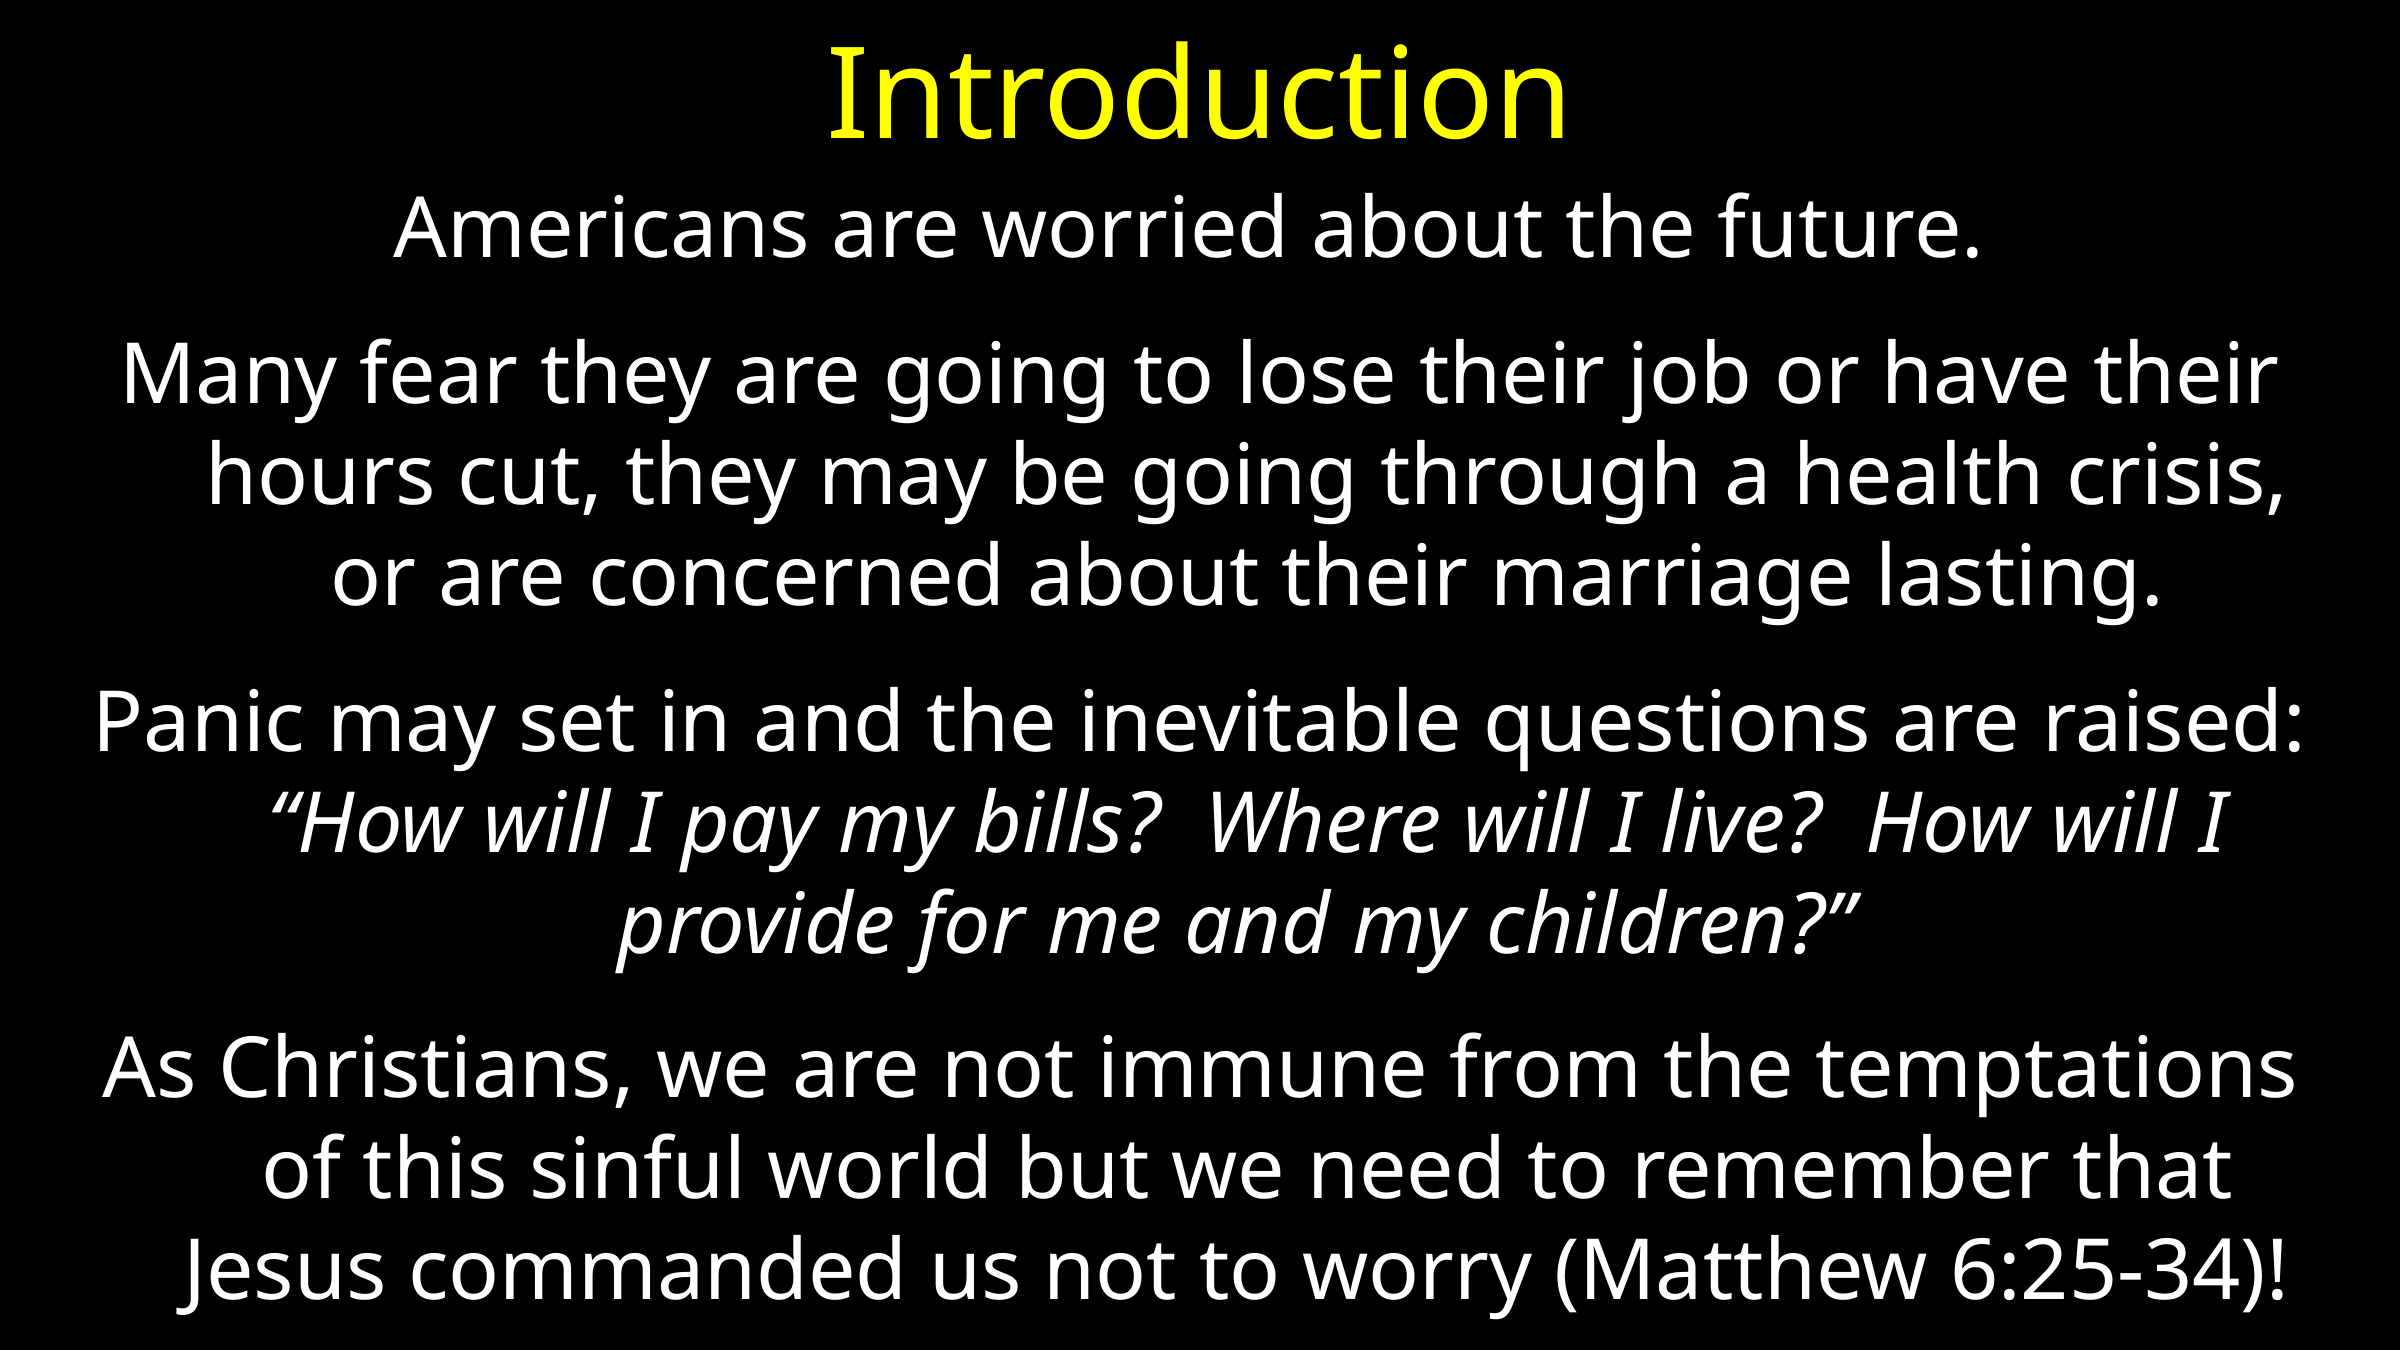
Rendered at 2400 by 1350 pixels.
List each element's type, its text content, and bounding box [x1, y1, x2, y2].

list Americans are worried about the future. Many fear they are going to lose their job or have their hours cut, they may be going through a health crisis, or are concerned about their marriage lasting. Panic may set in and the inevitable questions are raised: “How will I pay my bills? Where will I live? How will I provide for me and my children?” As Christians, we are not immune from the temptations of this sinful world but we need to remember that Jesus commanded us not to worry (Matthew 6:25-34)! [37, 162, 2363, 1350]
title Introduction [0, 0, 2400, 175]
